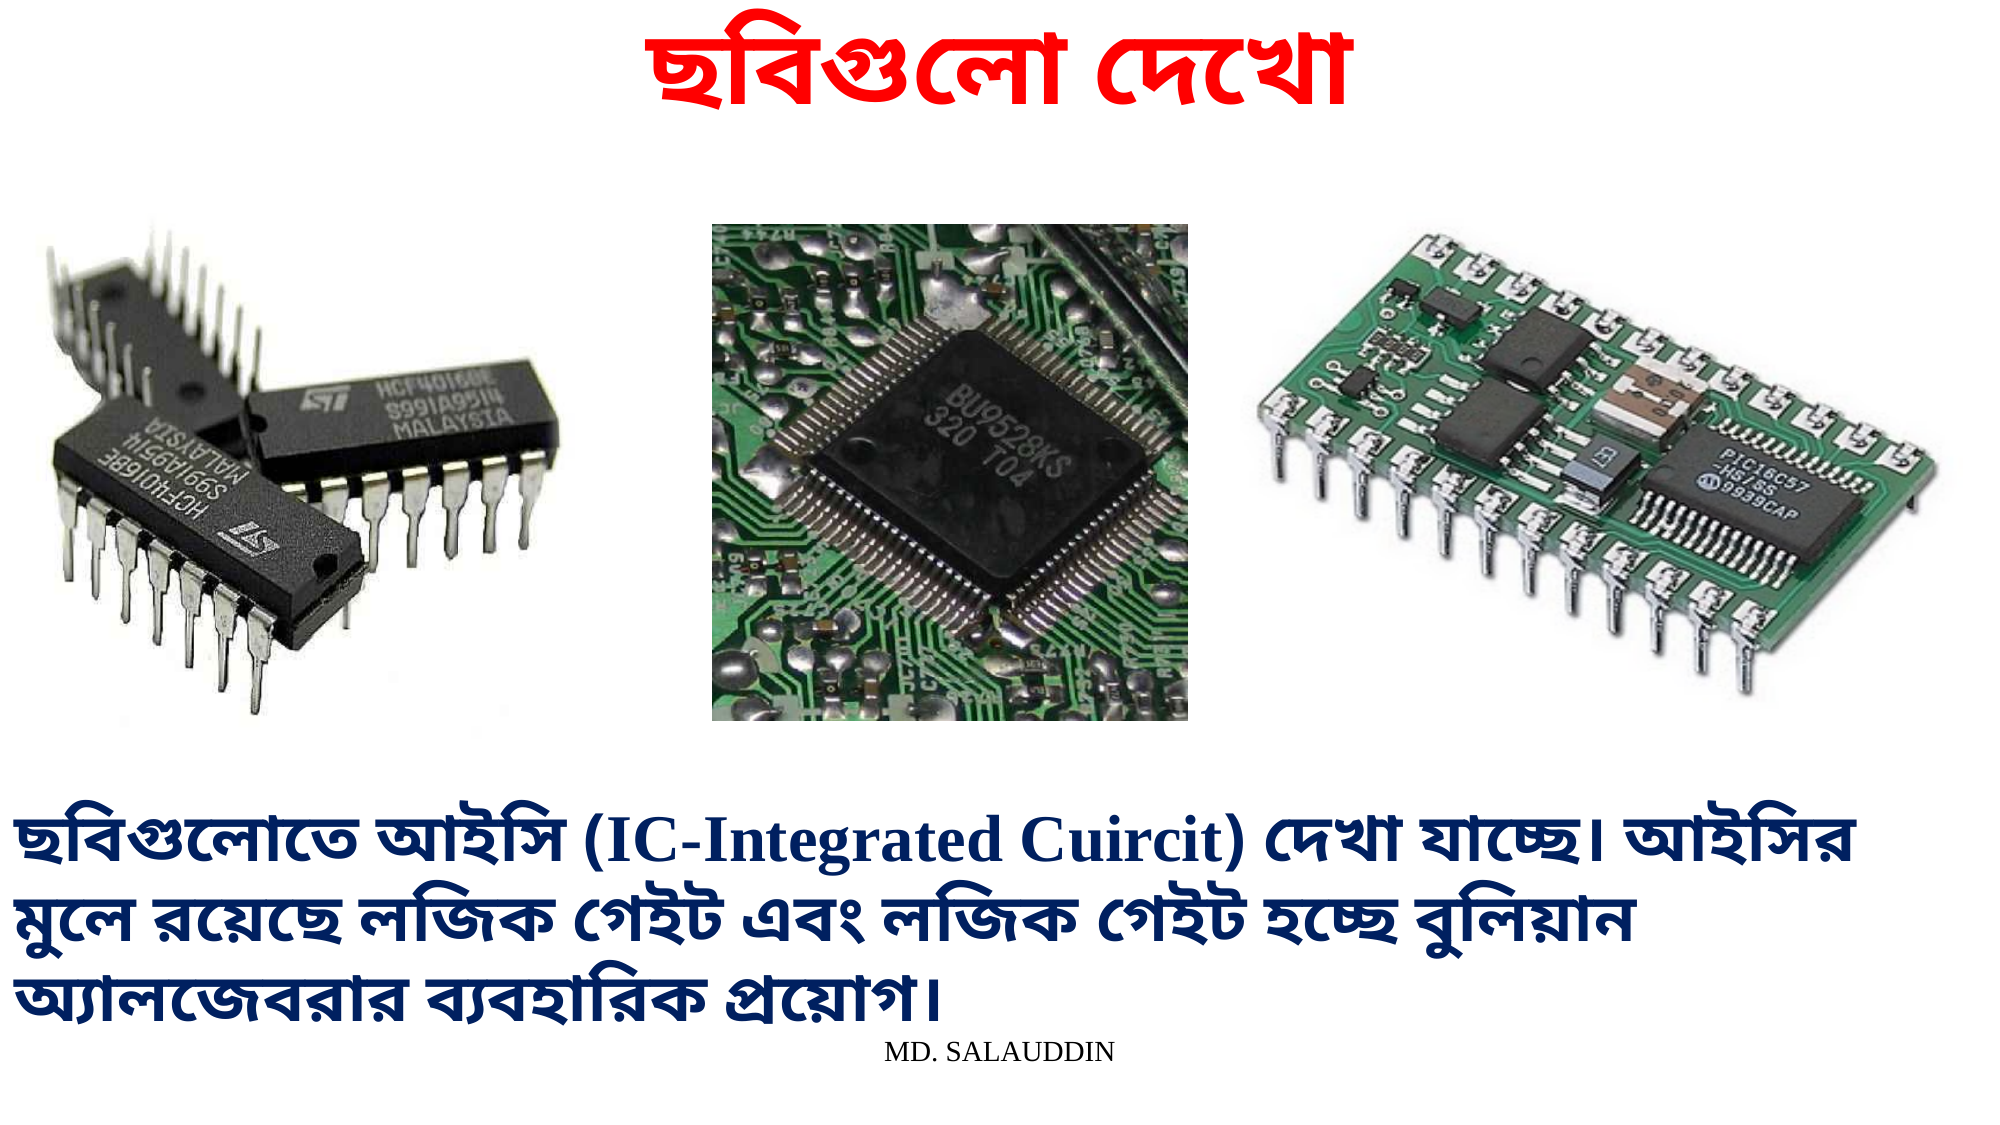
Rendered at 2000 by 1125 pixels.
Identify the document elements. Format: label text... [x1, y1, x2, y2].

picture [711, 224, 1188, 721]
footer MD. SALAUDDIN [682, 1024, 1317, 1101]
picture [0, 212, 579, 745]
picture [1223, 212, 1963, 731]
text_box ছবিগুলো দেখো [549, 0, 1450, 125]
text_box ছবিগুলোতে আইসি (IC-Integrated Cuircit) দেখা যাচ্ছে। আইসির মুলে রয়েছে লজিক গেইট এবং লজিক গেইট হচ্ছে বুলিয়ান অ্যালজেবরার ব্যবহারিক প্রয়োগ। [0, 787, 2000, 1043]
